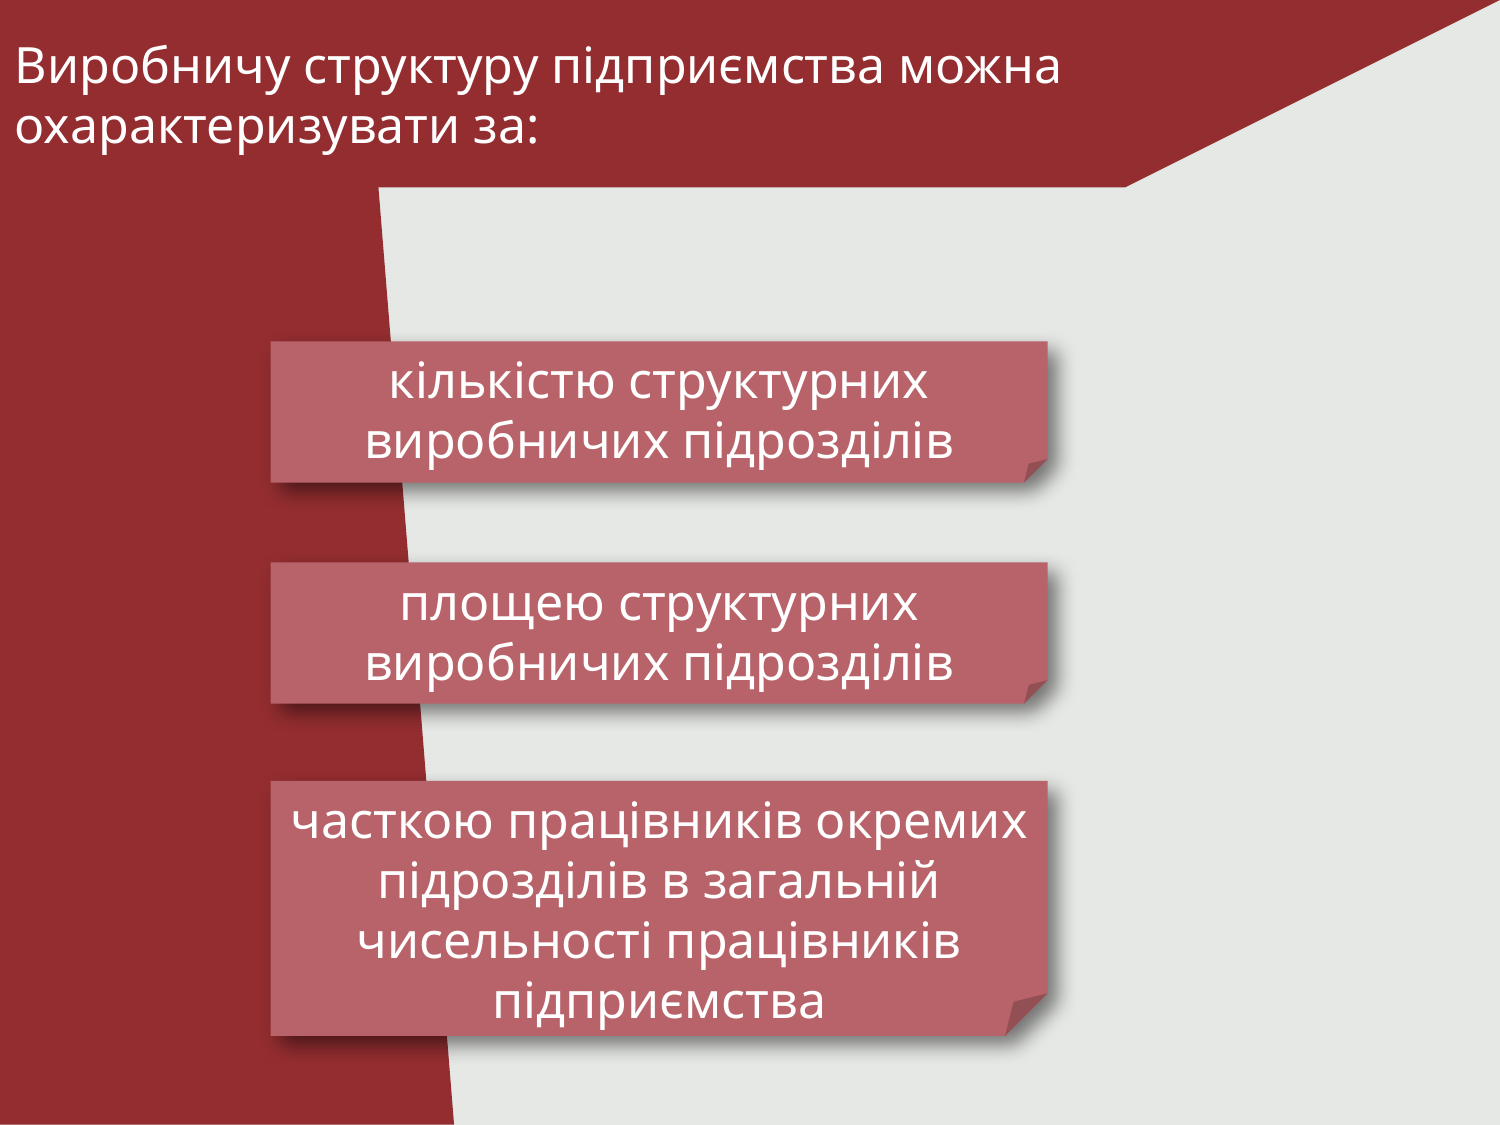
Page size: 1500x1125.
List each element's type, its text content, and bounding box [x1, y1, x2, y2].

text_box [0, 188, 455, 1125]
text_box [270, 477, 1030, 483]
text_box часткою працівників окремих підрозділів в загальній чисельності працівників підприємства [270, 780, 1048, 1036]
title Виробничу структуру підприємства можна охарактеризувати за: [0, 0, 1500, 188]
text_box площею структурних виробничих підрозділів [270, 562, 1048, 698]
text_box кількістю структурних виробничих підрозділів [270, 341, 1048, 477]
text_box [270, 698, 1030, 704]
